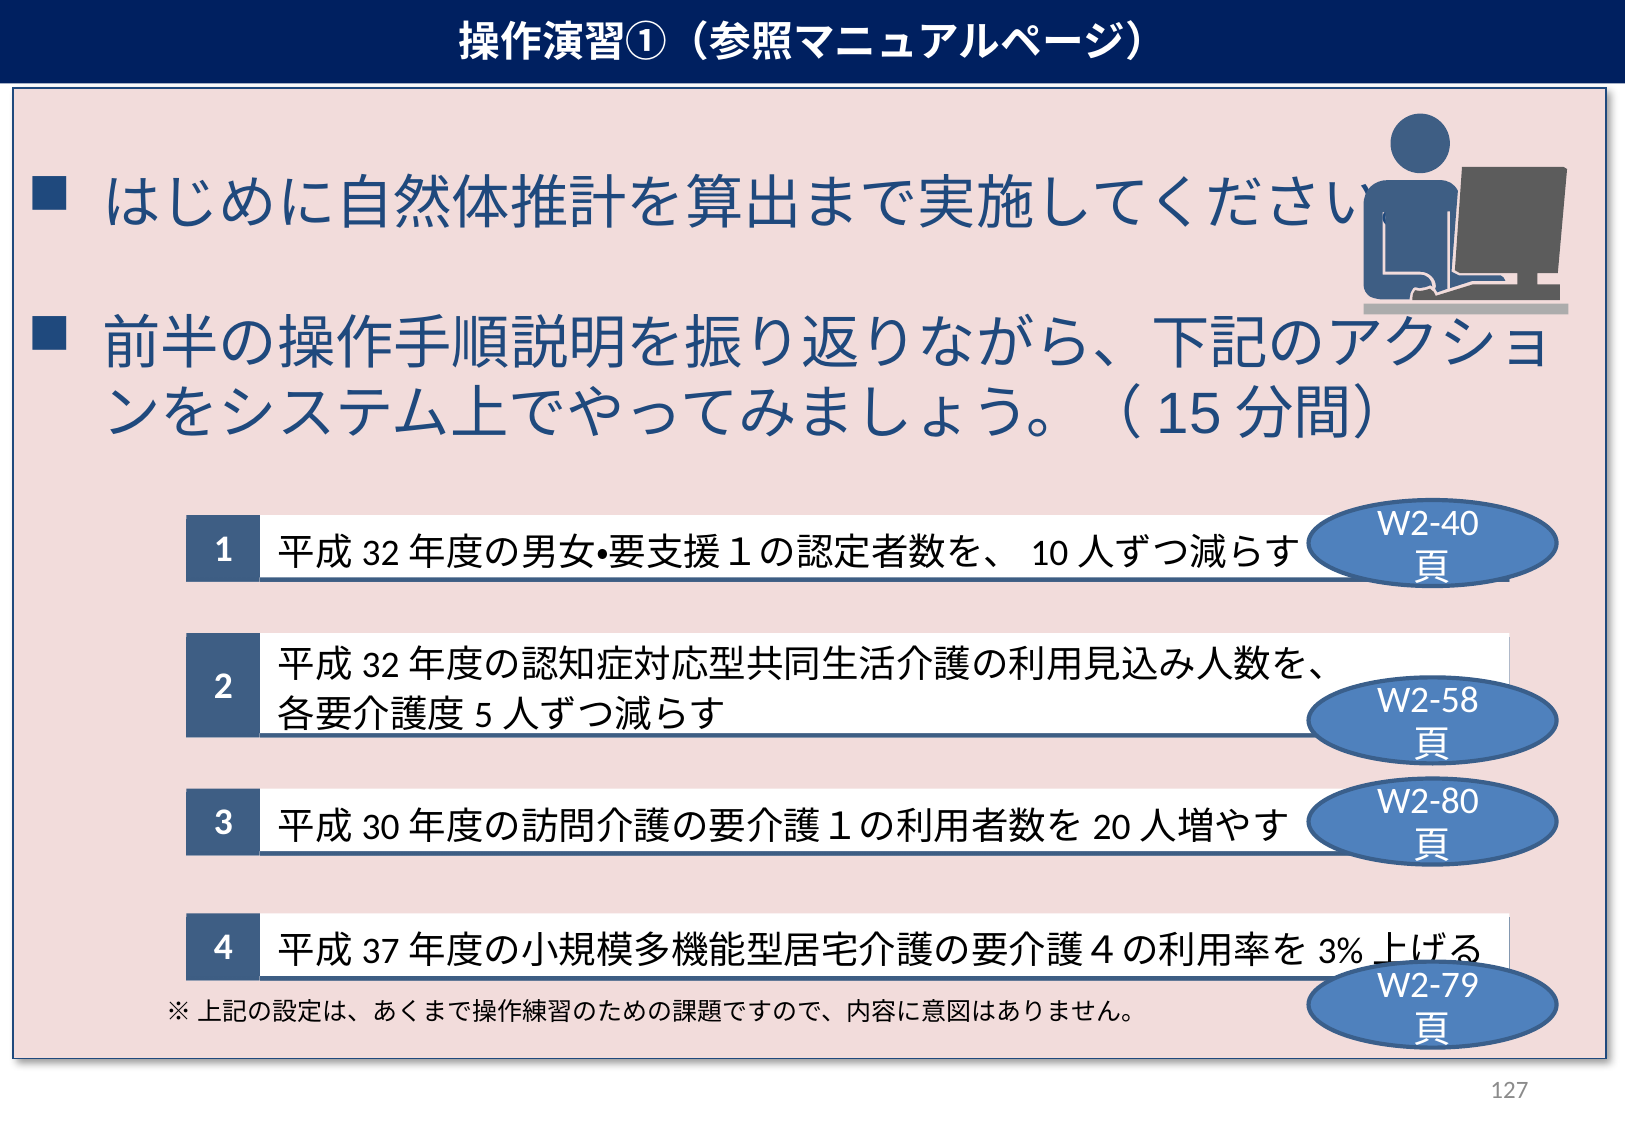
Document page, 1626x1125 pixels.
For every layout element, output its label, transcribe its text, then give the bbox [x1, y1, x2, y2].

text_box W2-79頁 [1306, 969, 1559, 1050]
text_box 操作演習①（参照マニュアルページ） [828, 75, 1625, 85]
text_box W2-40頁 [1337, 497, 1559, 578]
text_box はじめに自然体推計を算出まで実施してください。 前半の操作手順説明を振り返りながら、下記のアクションをシステム上でやってみましょう。（15分間） [12, 87, 1606, 1059]
text_box [0, 0, 1625, 75]
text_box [186, 514, 1510, 977]
text_box ※上記の設定は、あくまで操作練習のための課題ですので、内容に意図はありません。 [152, 987, 1161, 1033]
text_box W2-80頁 [1514, 786, 1559, 857]
slide_number 127 [1164, 1058, 1544, 1119]
text_box [797, 10, 828, 140]
text_box 操作演習①（参照マニュアルページ） [0, 75, 797, 85]
text_box W2-58頁 [1514, 685, 1559, 755]
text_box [1363, 113, 1569, 315]
